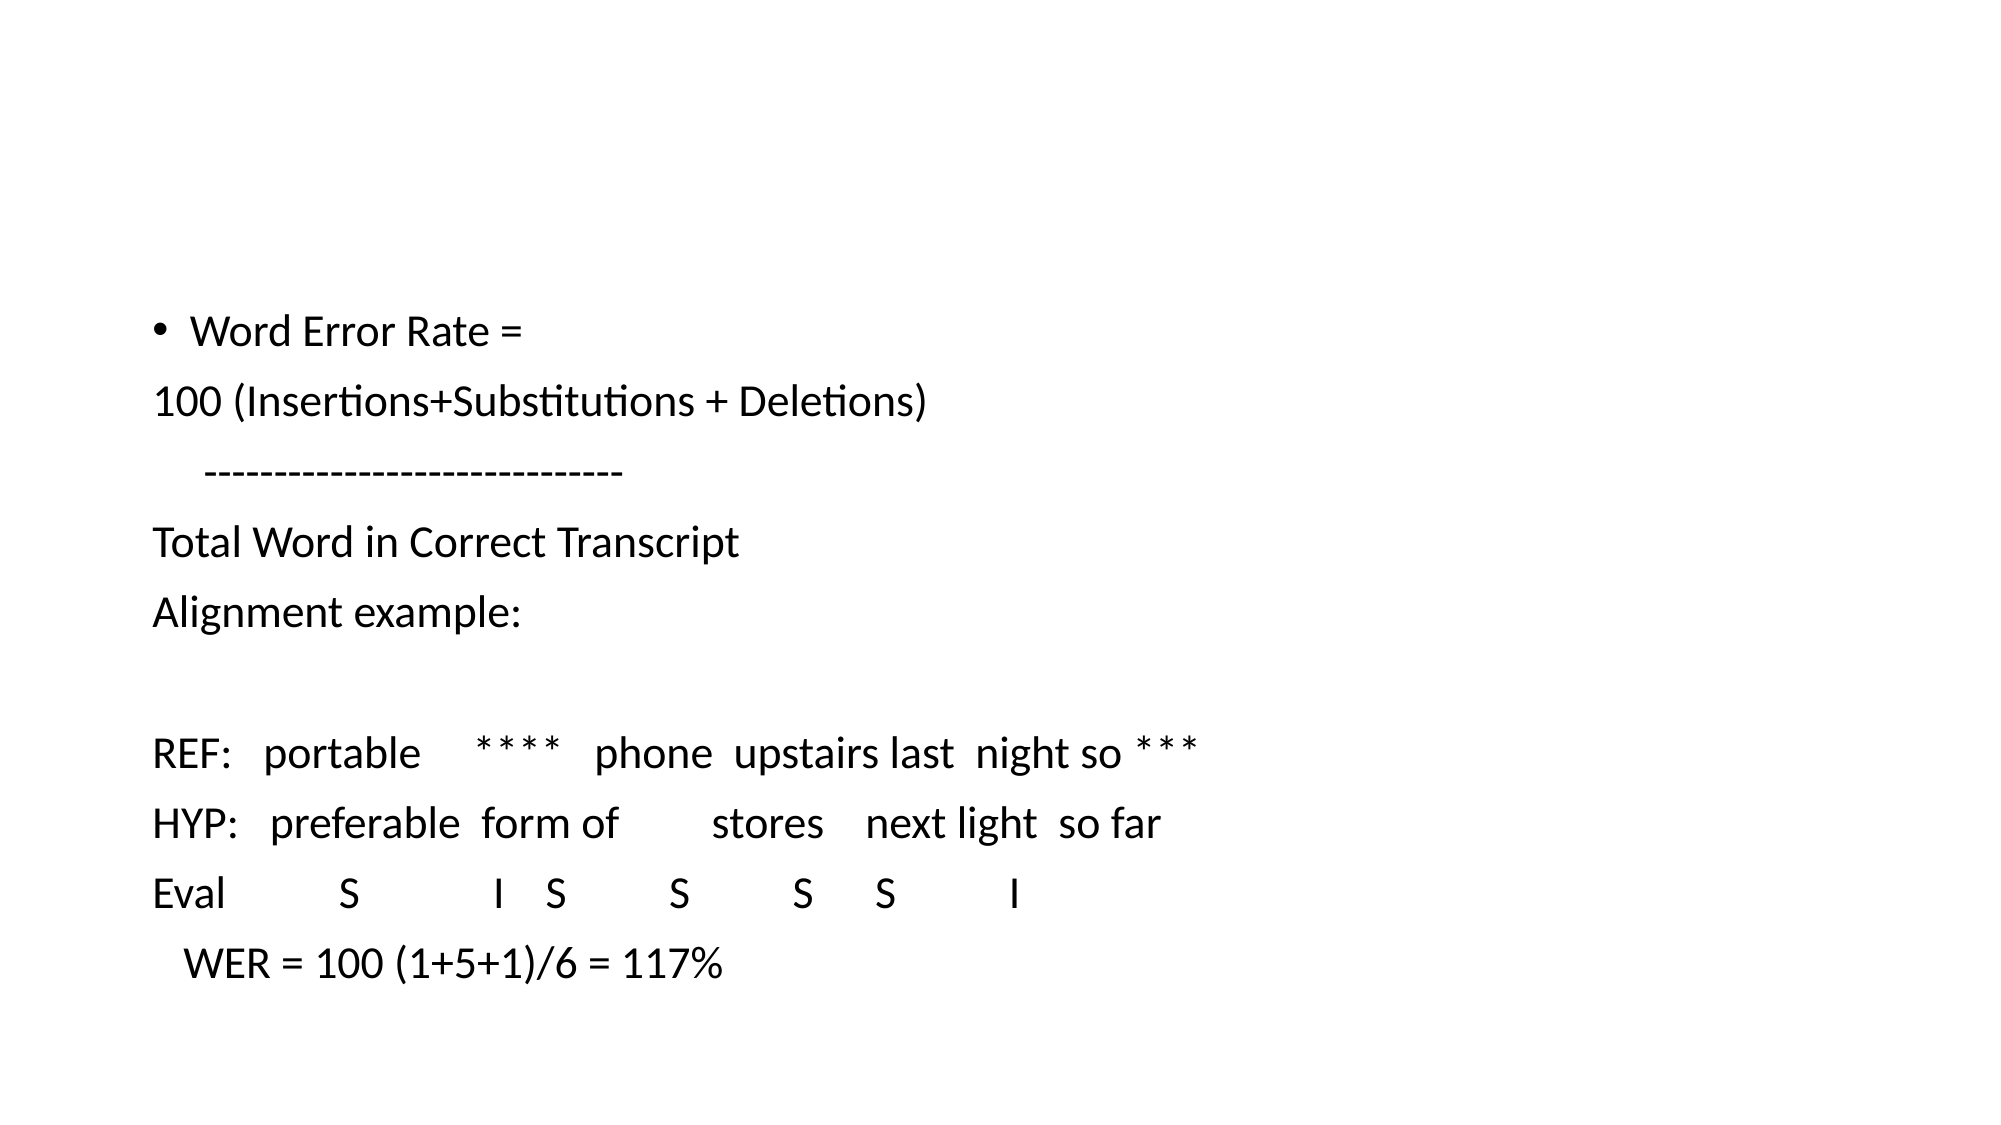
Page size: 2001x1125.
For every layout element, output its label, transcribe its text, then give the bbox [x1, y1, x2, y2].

list Word Error Rate = 100 (Insertions+Substitutions + Deletions) ------------------------------ Total Word in Correct Transcript Alignment example: REF: portable **** phone upstairs last night so *** HYP: preferable form of stores next light so far Eval S I S S S S I WER = 100 (1+5+1)/6 = 117% [137, 299, 1863, 1014]
